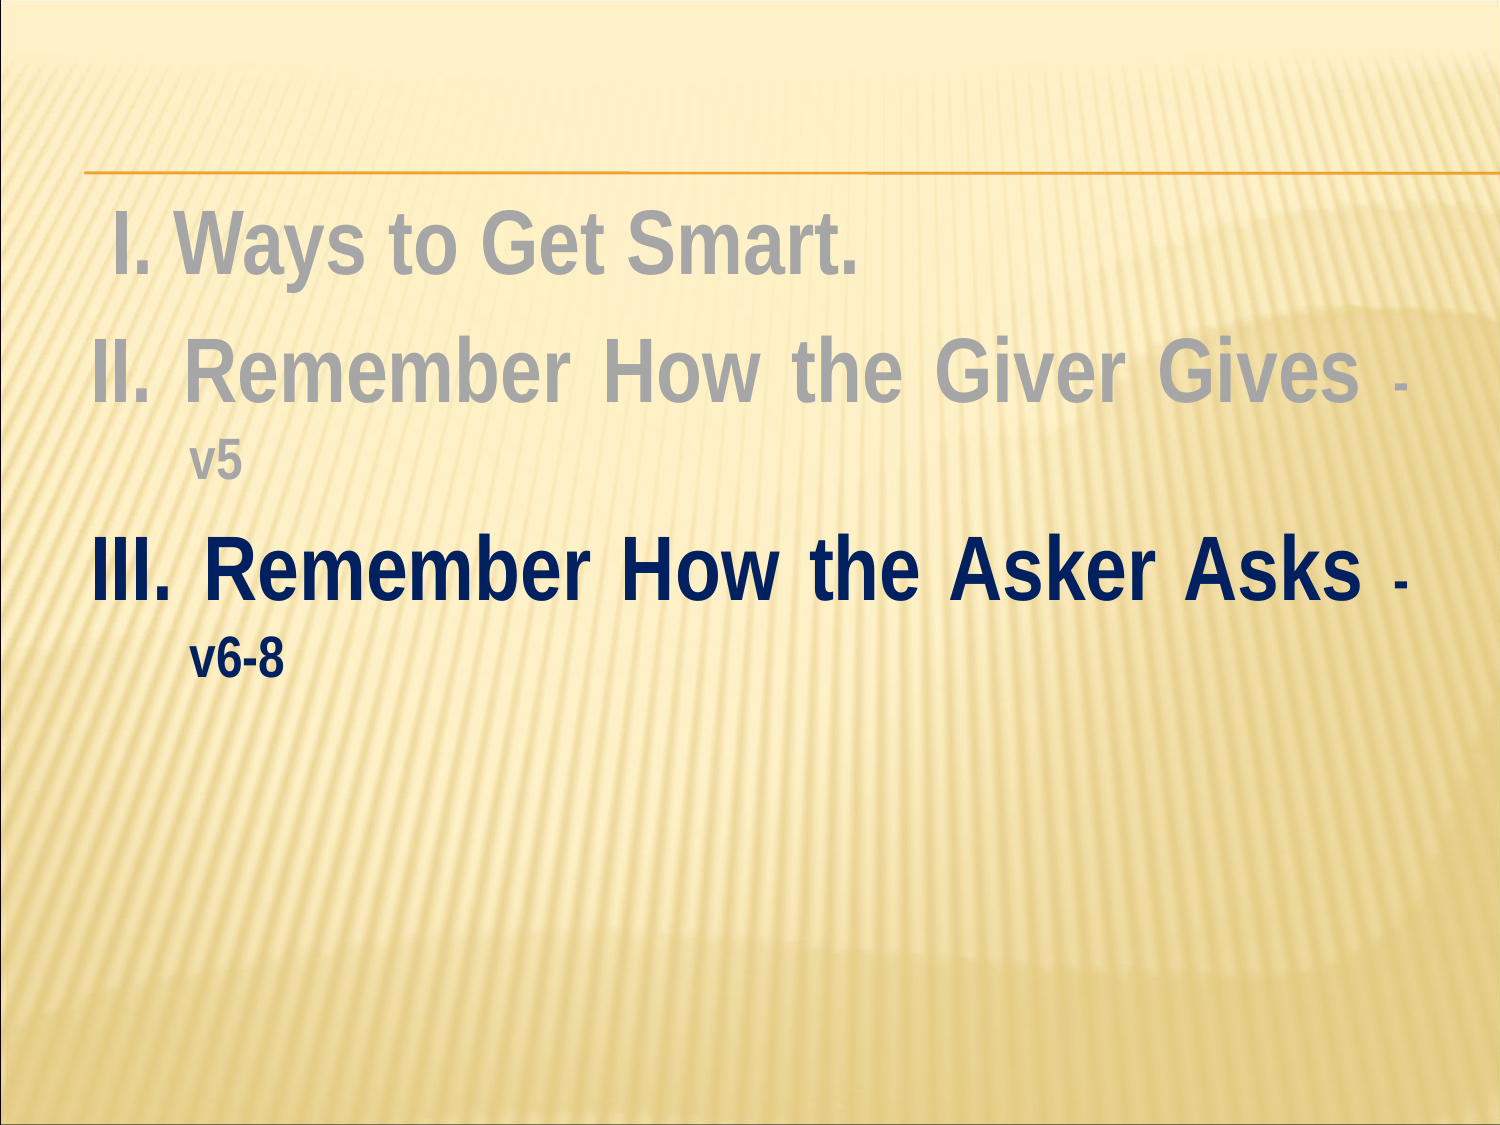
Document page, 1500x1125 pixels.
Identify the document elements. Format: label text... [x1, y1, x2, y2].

picture [0, 0, 1500, 1125]
list I. Ways to Get Smart. II. Remember How the Giver Gives - v5 III. Remember How the Asker Asks - v6-8 [75, 174, 1425, 1075]
